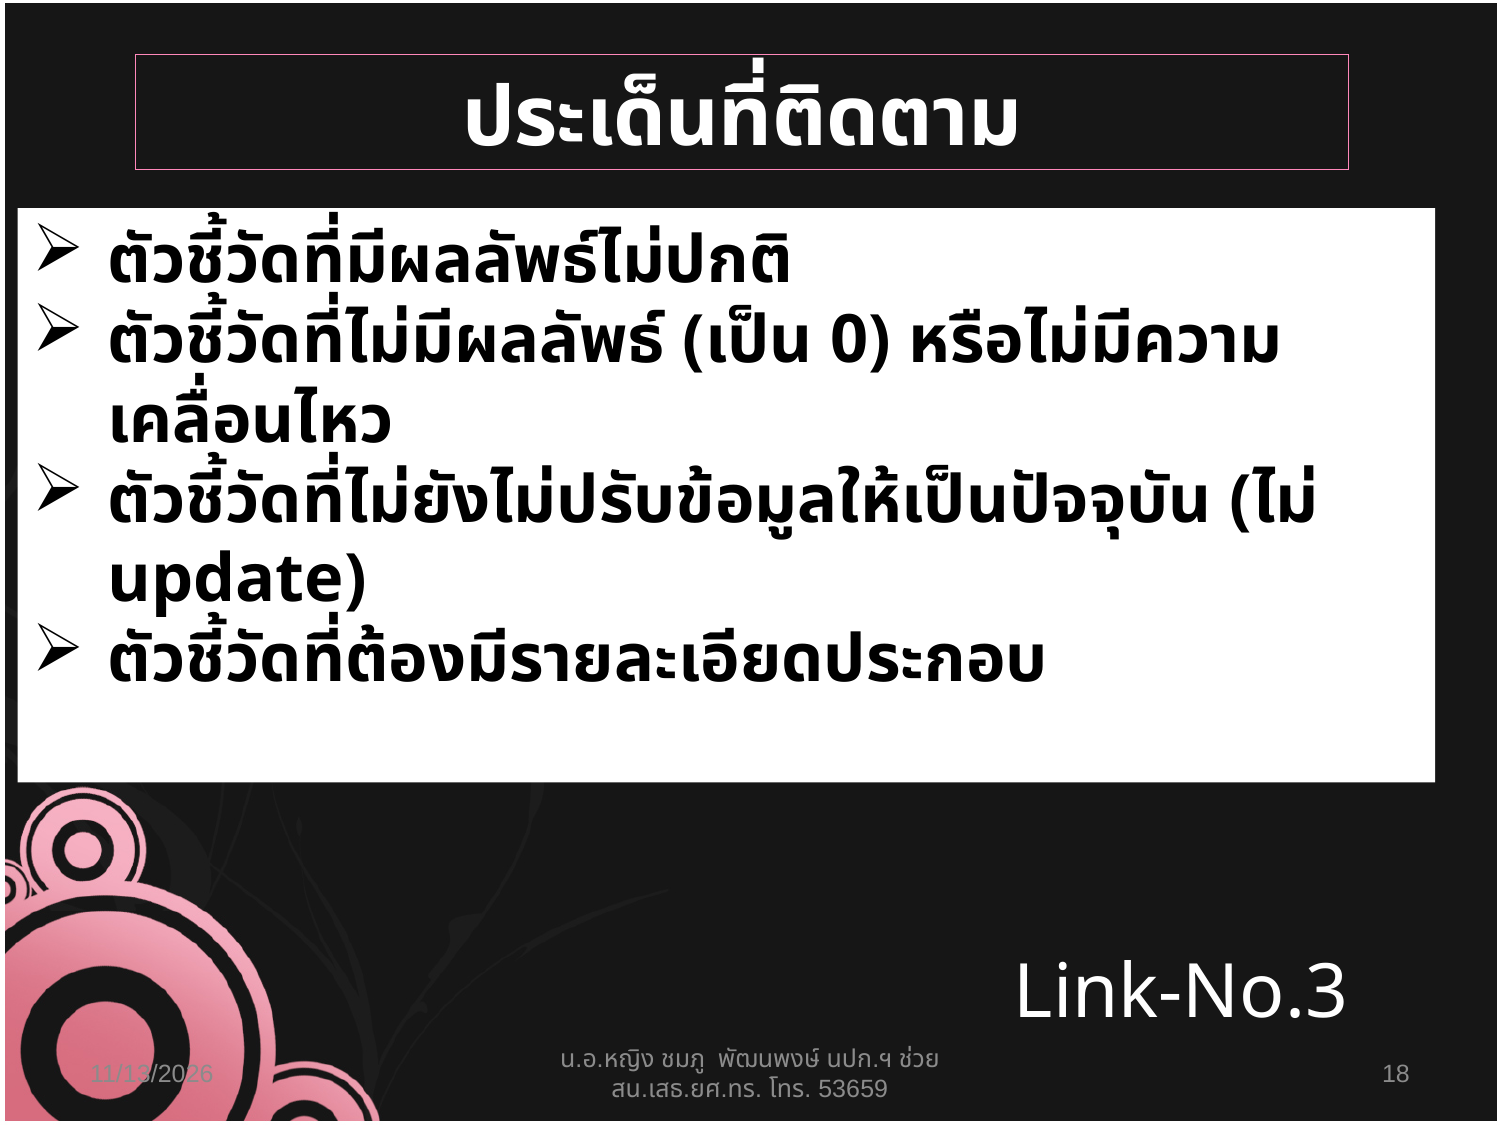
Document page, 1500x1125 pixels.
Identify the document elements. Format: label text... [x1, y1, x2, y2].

text_box Link-No.3 [998, 934, 1365, 1040]
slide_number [75, 1042, 425, 1103]
picture [0, 0, 1500, 1125]
slide_number 18 [1074, 1042, 1425, 1103]
text_box ประเด็นที่ติดตาม [135, 54, 1349, 170]
text_box ตัวชี้วัดที่มีผลลัพธ์ไม่ปกติ ตัวชี้วัดที่ไม่มีผลลัพธ์ (เป็น 0) หรือไม่มีความเคลื่อนไหว ตัวชี้วัดที่ไม่ยังไม่ปรับข้อมูลให้เป็นปัจจุบัน (ไม่ update) ตัวชี้วัดที่ต้องมีรายละเอียดประกอบ [17, 208, 1436, 783]
footer น.อ.หญิง ชมภู พัฒนพงษ์ นปก.ฯ ช่วย สน.เสธ.ยศ.ทร. โทร. 53659 [512, 1042, 988, 1103]
